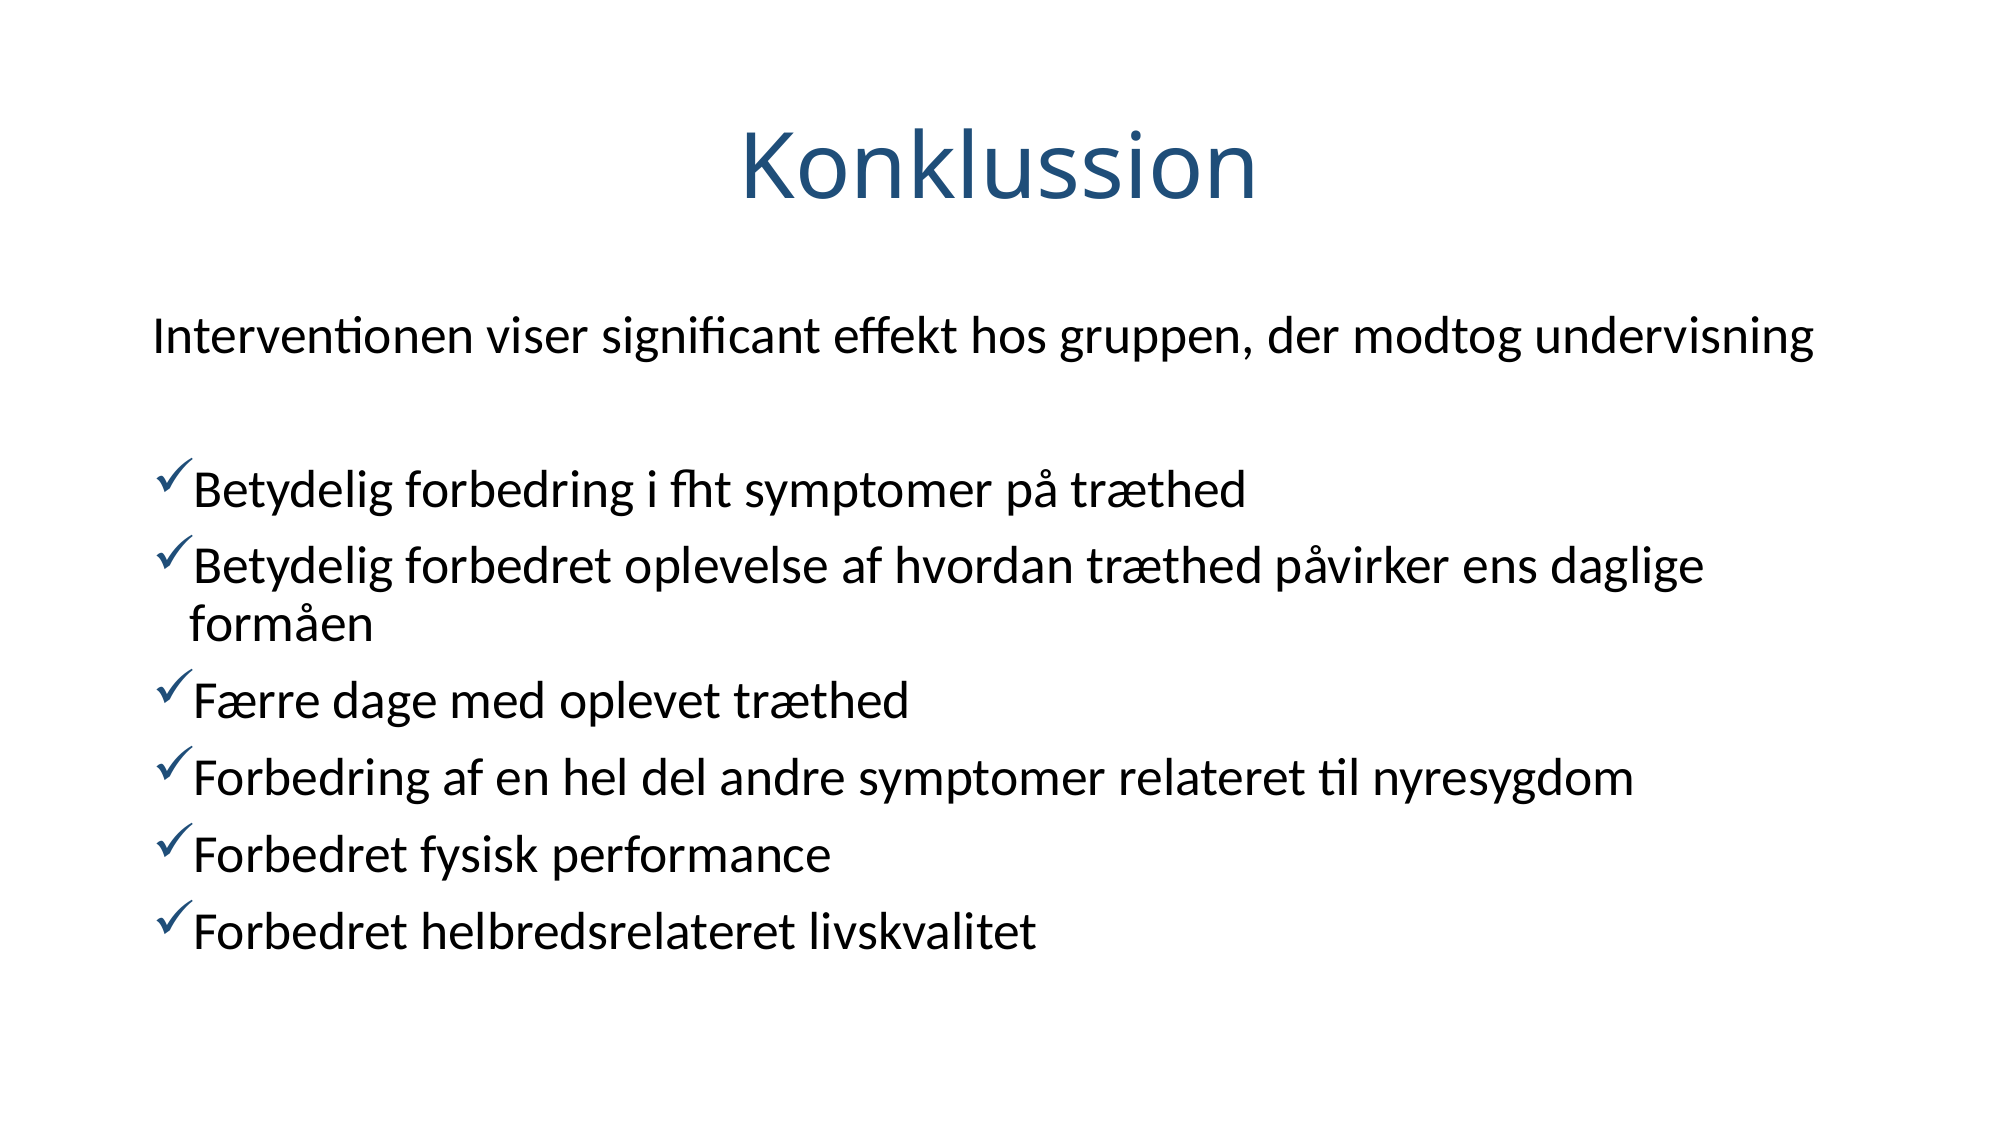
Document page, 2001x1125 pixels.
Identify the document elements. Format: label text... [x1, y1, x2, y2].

title Konklussion [137, 59, 1863, 278]
list Interventionen viser significant effekt hos gruppen, der modtog undervisning Betydelig forbedring i fht symptomer på træthed Betydelig forbedret oplevelse af hvordan træthed påvirker ens daglige formåen Færre dage med oplevet træthed Forbedring af en hel del andre symptomer relateret til nyresygdom Forbedret fysisk performance Forbedret helbredsrelateret livskvalitet [137, 299, 1863, 1014]
